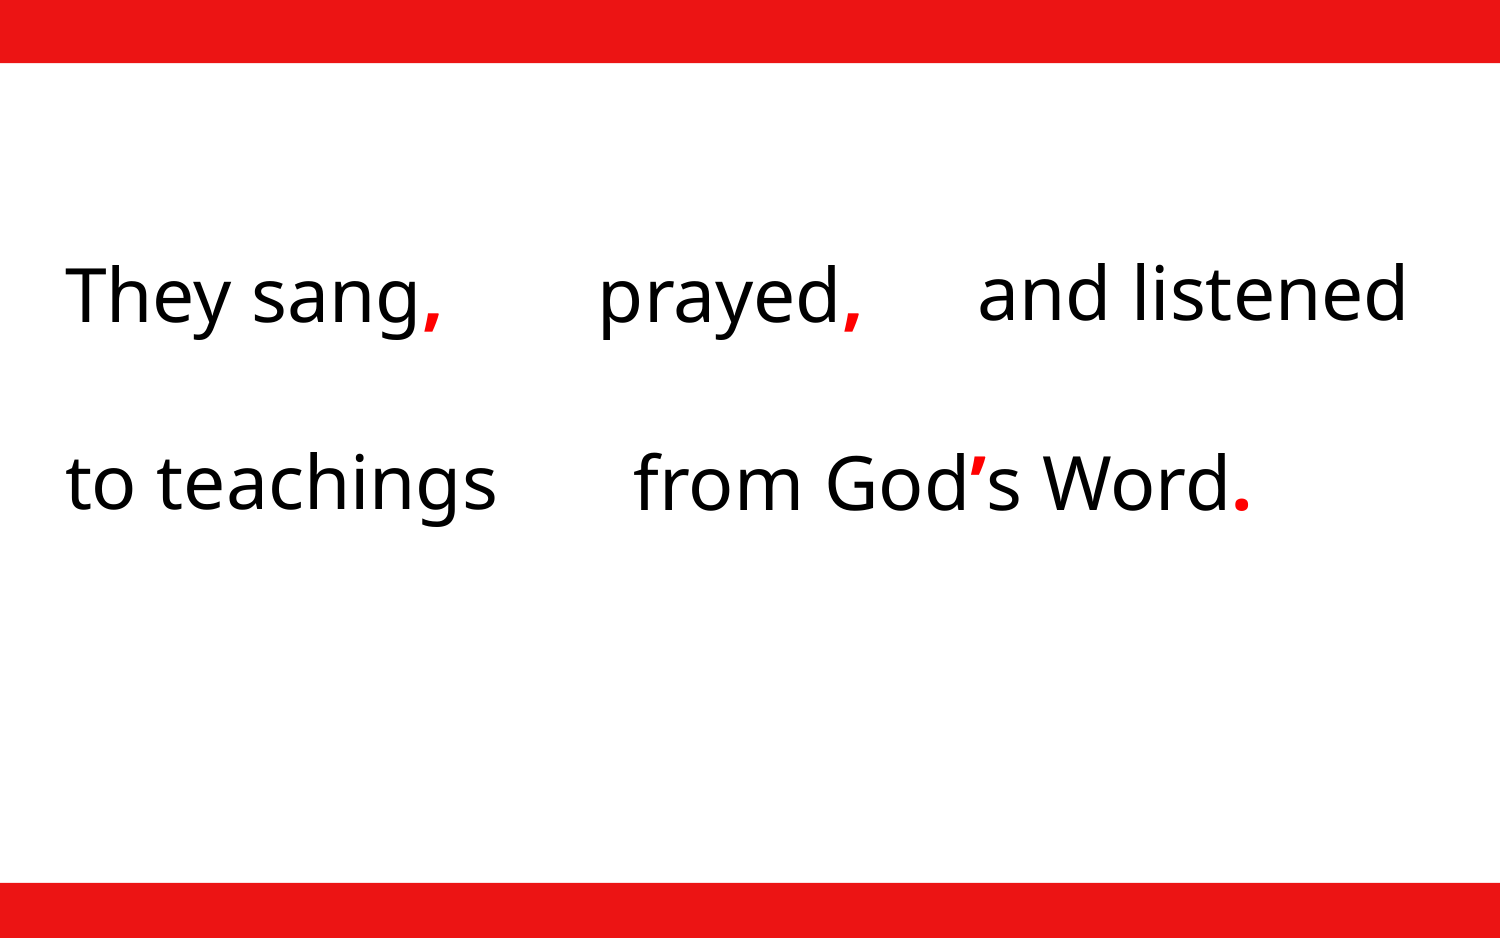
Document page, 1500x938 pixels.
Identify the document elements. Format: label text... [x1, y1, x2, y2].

list They sang, [50, 195, 519, 382]
text_box prayed, [582, 195, 919, 382]
text_box [0, 0, 1500, 64]
text_box and listened [962, 192, 1500, 414]
text_box from God’s Word. [618, 382, 1344, 541]
text_box to teachings [50, 382, 654, 641]
text_box [0, 882, 1500, 938]
